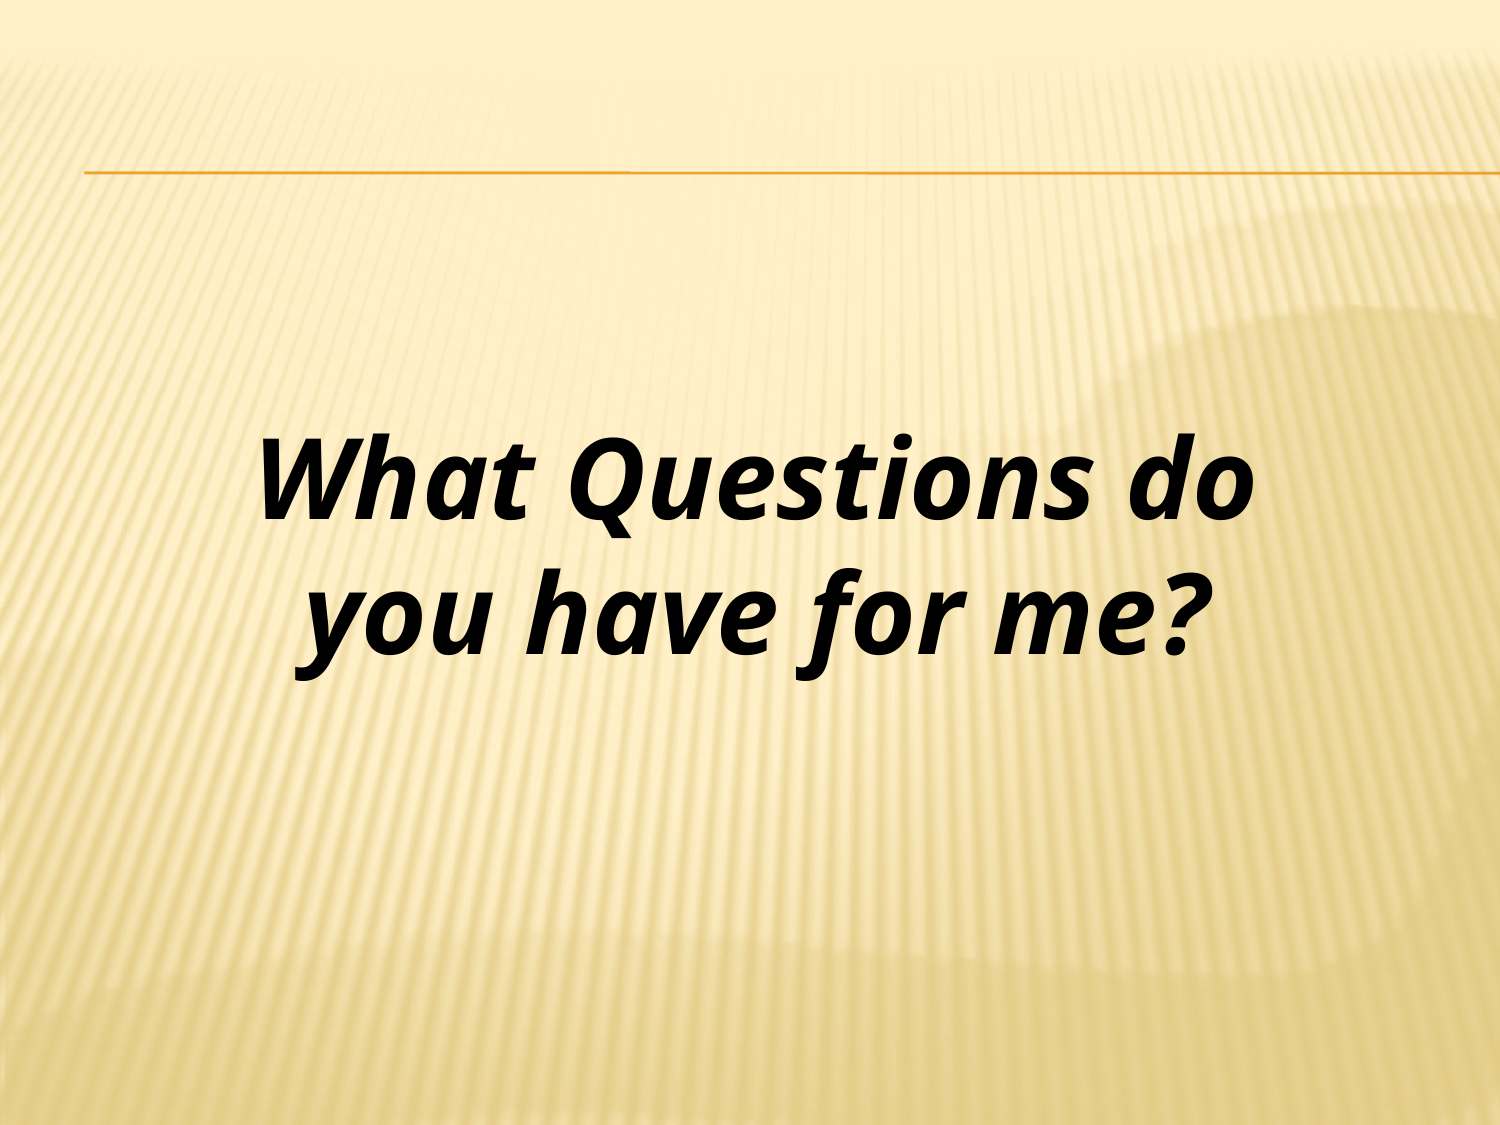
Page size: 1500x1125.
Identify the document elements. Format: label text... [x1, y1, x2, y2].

title [50, 75, 1475, 213]
text_box What Questions do you have for me? [149, 399, 1363, 685]
